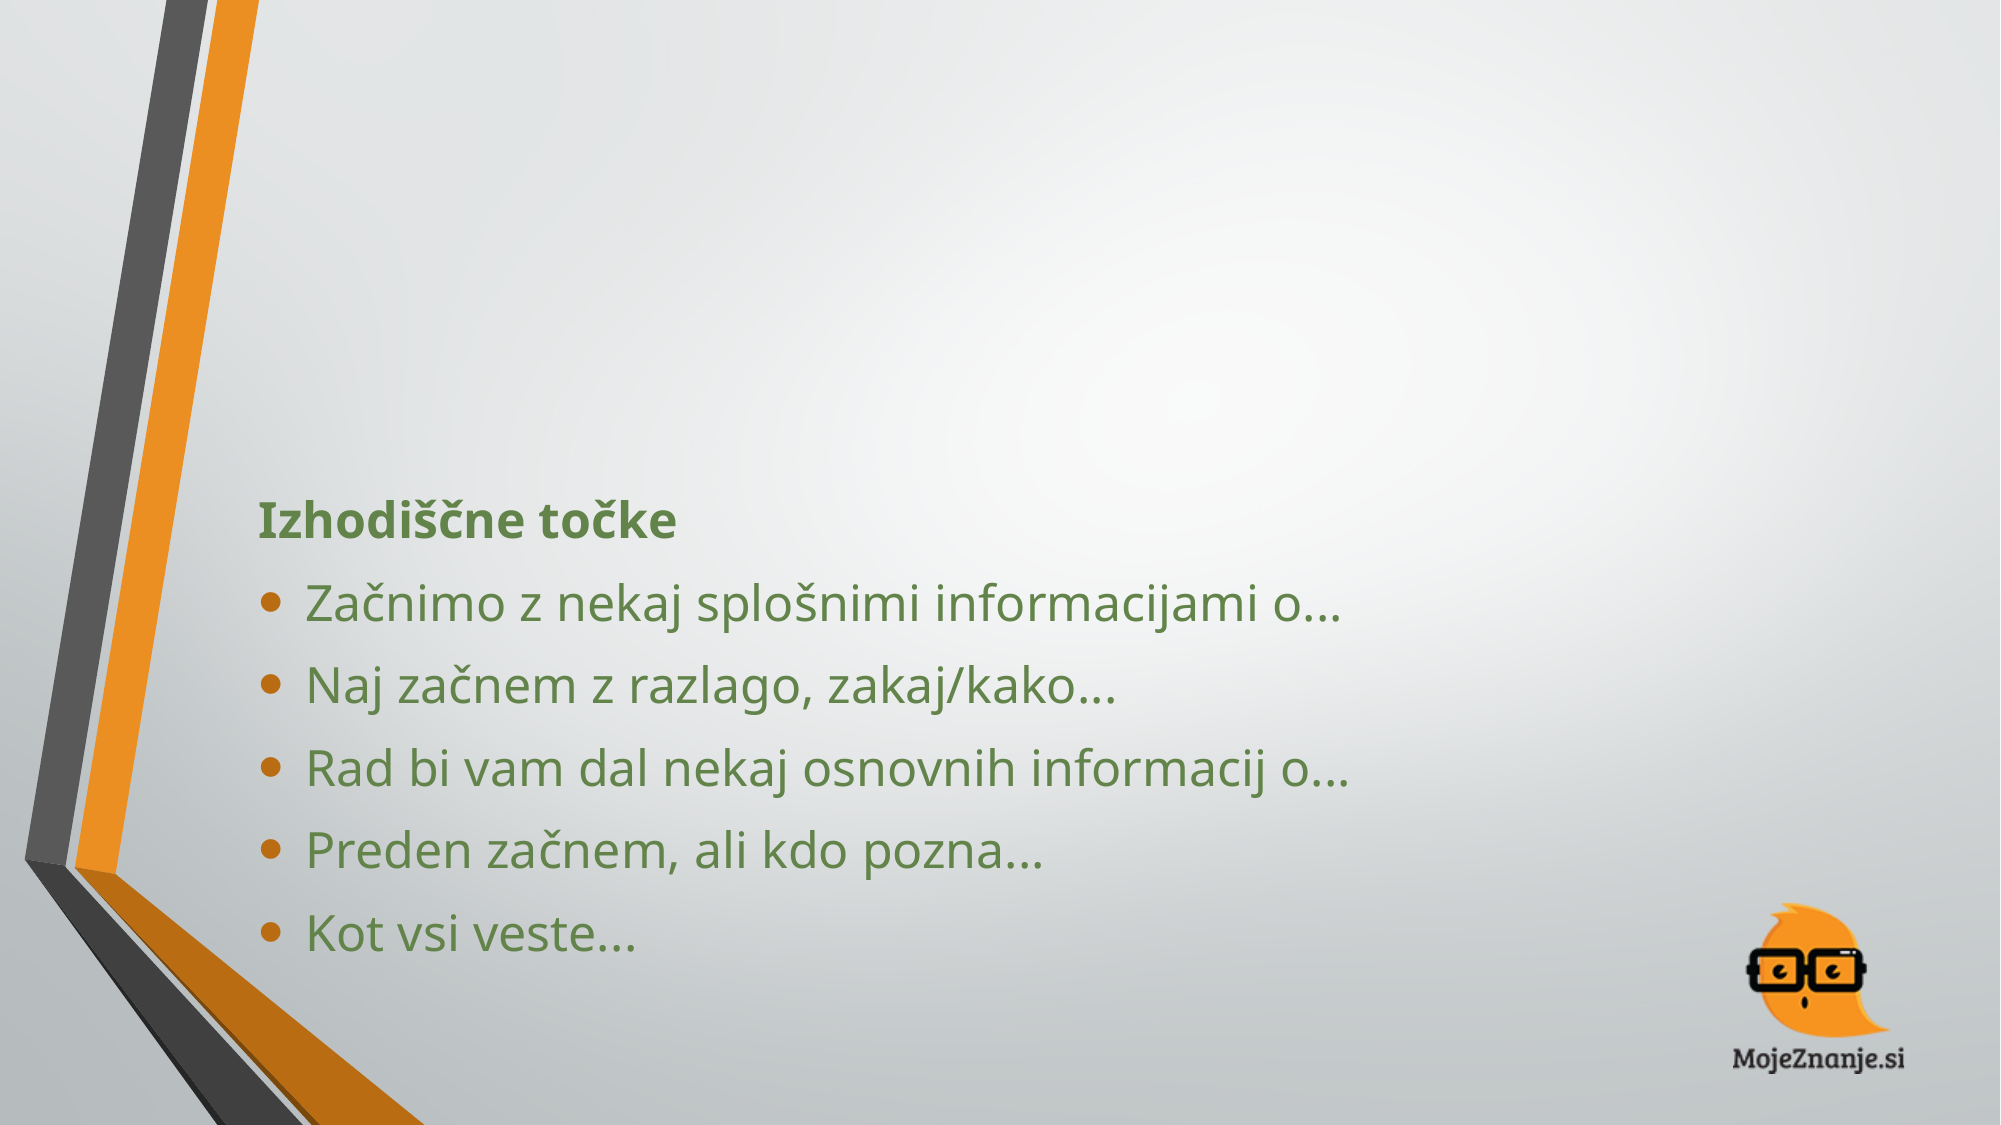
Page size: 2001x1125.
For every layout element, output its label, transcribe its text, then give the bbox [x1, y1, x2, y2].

picture [1733, 901, 1905, 1074]
list Izhodiščne točke Začnimo z nekaj splošnimi informacijami o... Naj začnem z razlago, zakaj/kako... Rad bi vam dal nekaj osnovnih informacij o... Preden začnem, ali kdo pozna... Kot vsi veste... [243, 468, 1887, 982]
